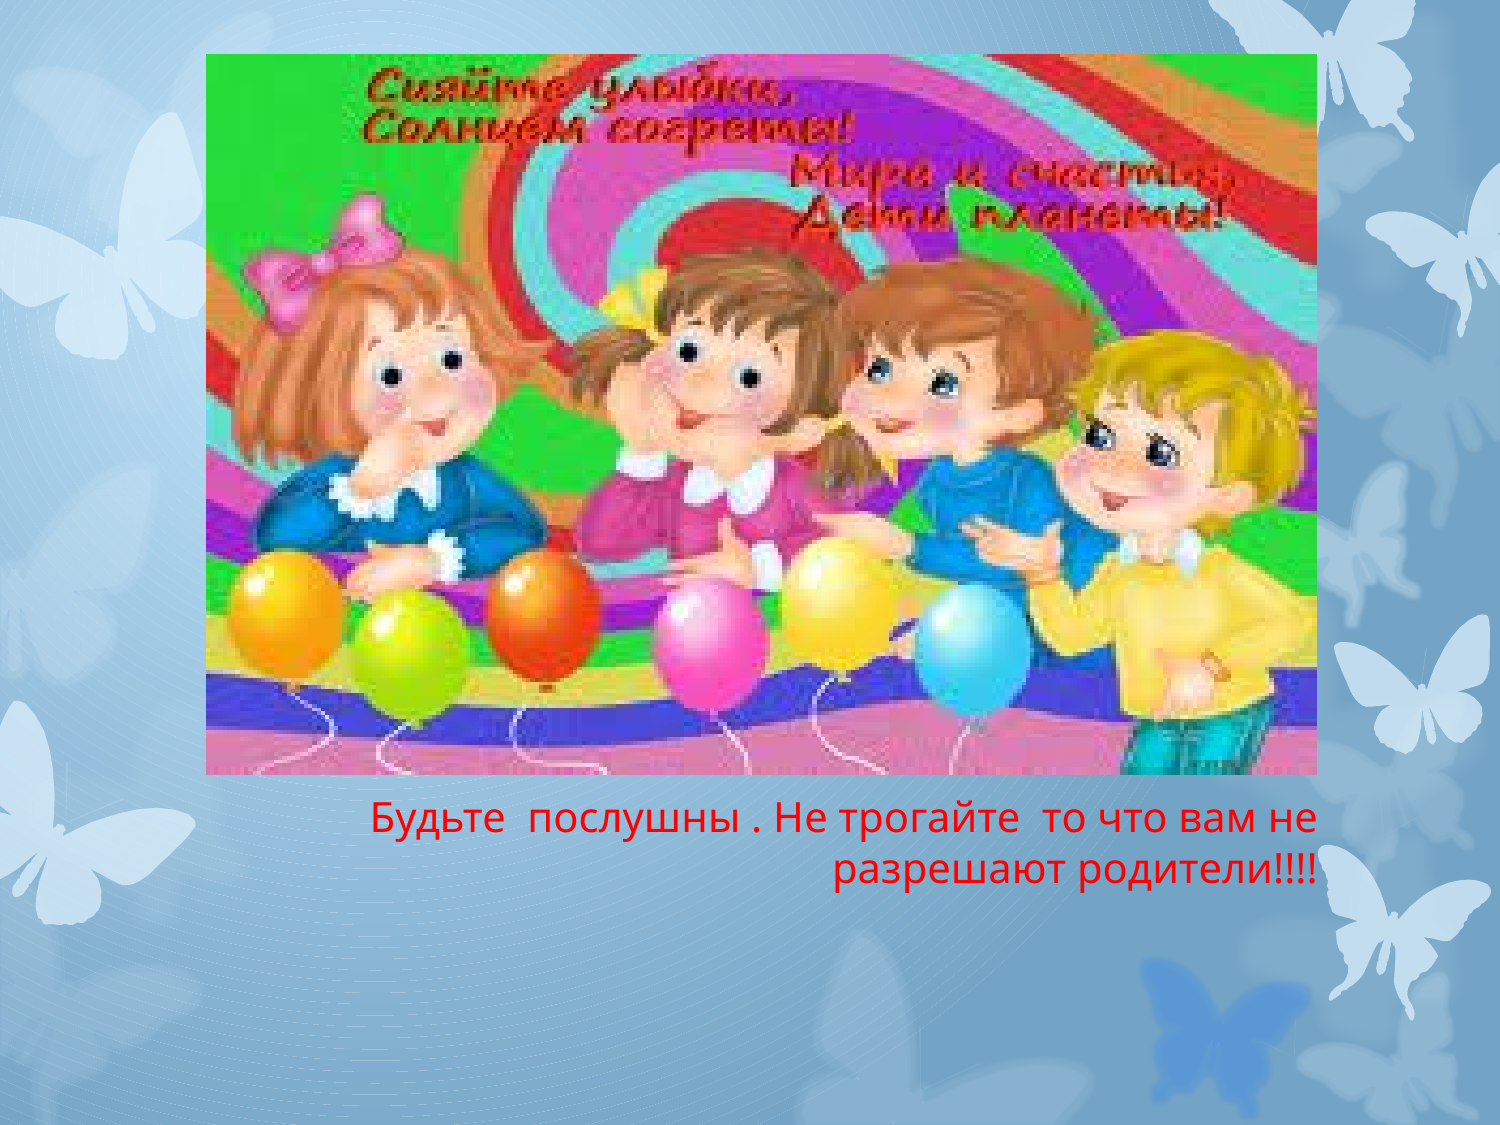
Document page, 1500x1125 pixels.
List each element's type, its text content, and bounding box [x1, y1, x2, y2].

picture [206, 54, 1318, 776]
list Будьте послушны . Не трогайте то что вам не разрешают родители!!!! [165, 783, 1334, 925]
